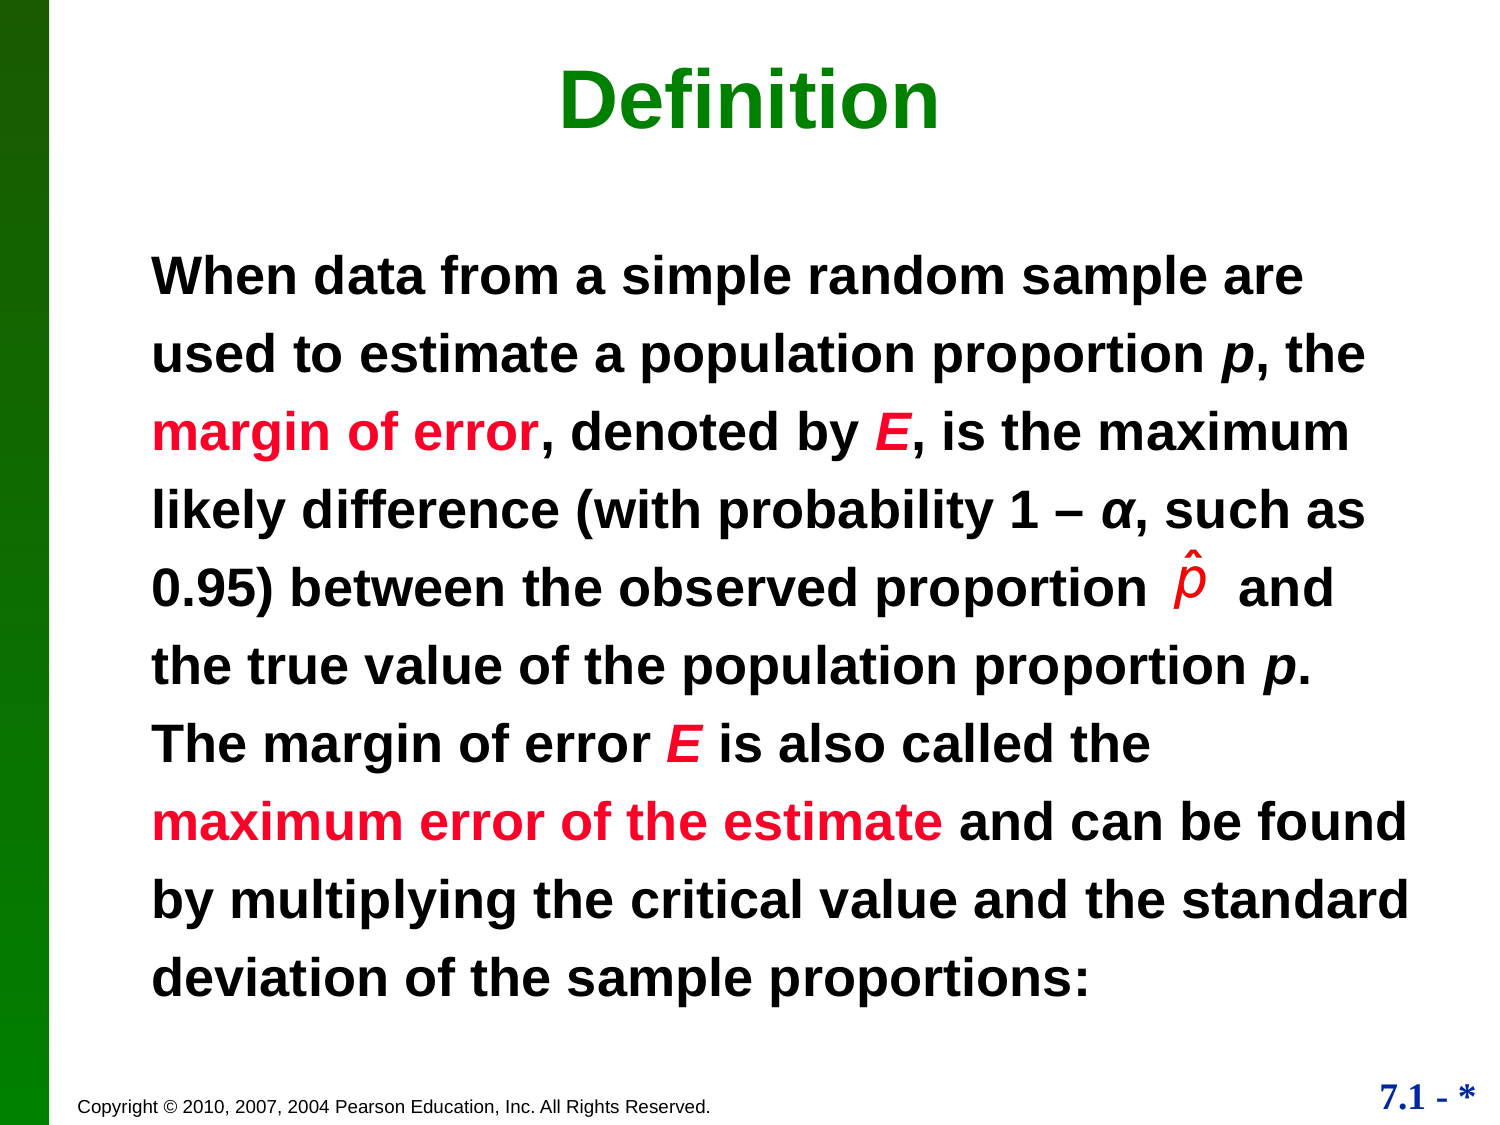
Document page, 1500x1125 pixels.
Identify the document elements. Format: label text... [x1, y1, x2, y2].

title Definition [112, 24, 1388, 140]
picture [1169, 544, 1214, 617]
list When data from a simple random sample are used to estimate a population proportion p, the margin of error, denoted by E, is the maximum likely difference (with probability 1 – α, such as 0.95) between the observed proportion and the true value of the population proportion p. The margin of error E is also called the maximum error of the estimate and can be found by multiplying the critical value and the standard deviation of the sample proportions: [80, 220, 1431, 933]
